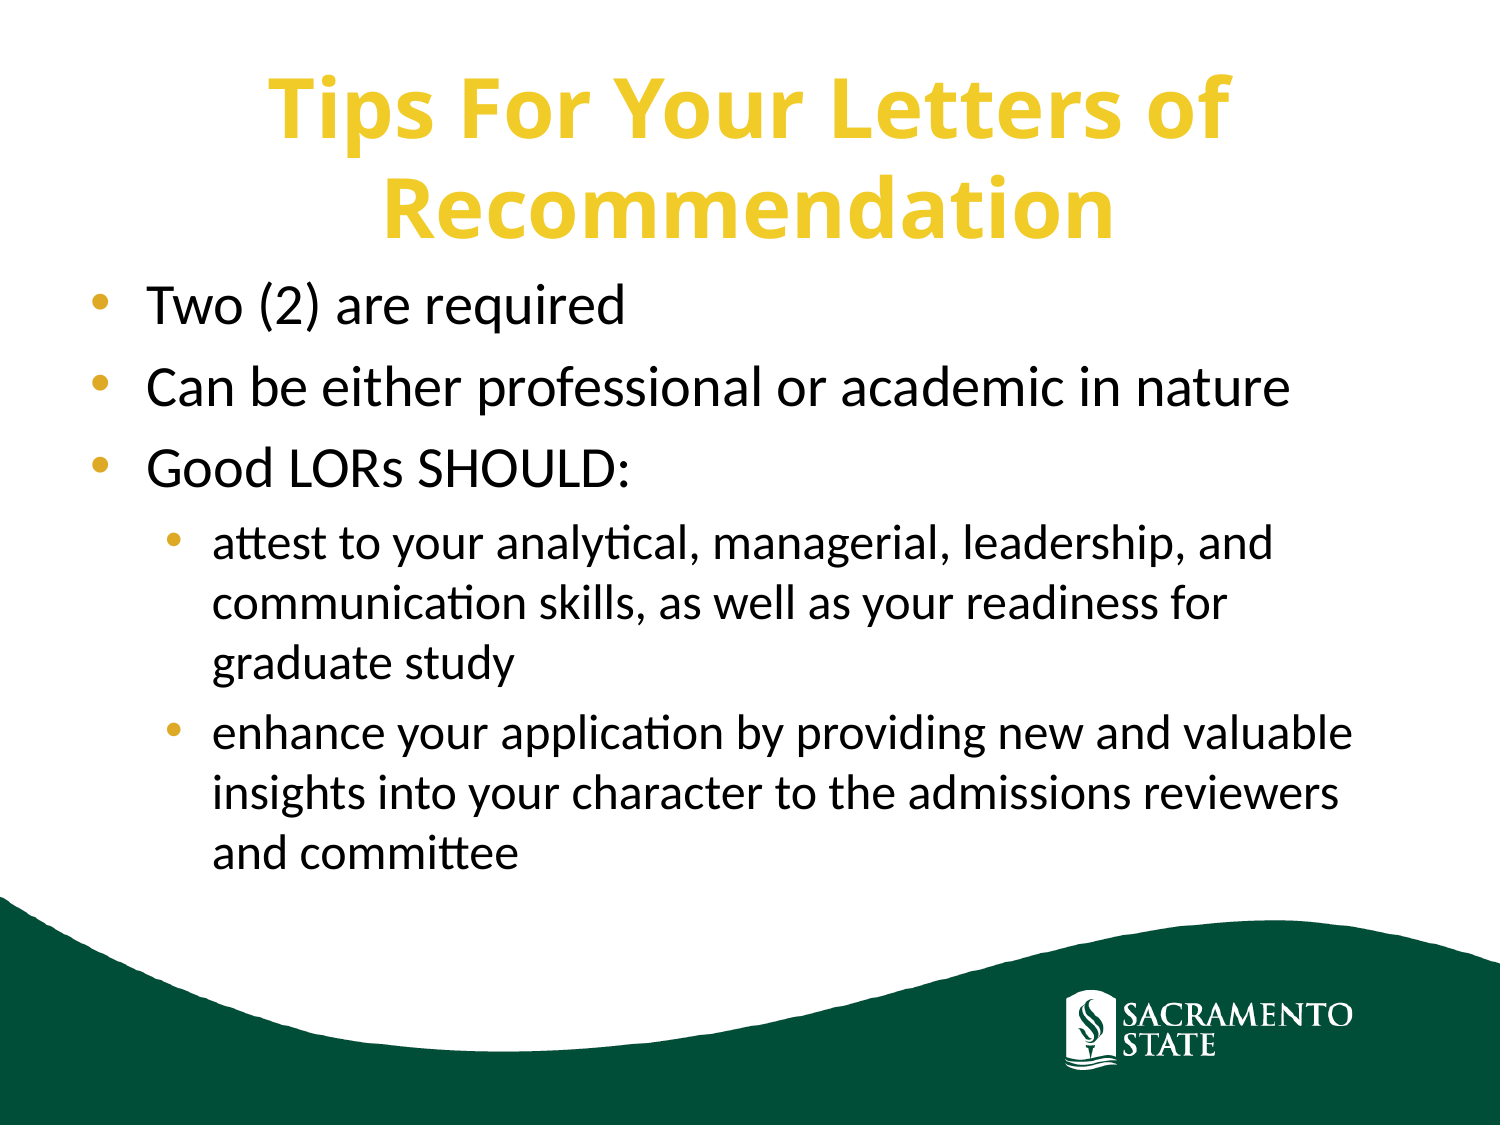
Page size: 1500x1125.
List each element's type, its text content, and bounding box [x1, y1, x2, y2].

picture [0, 0, 1500, 1125]
list Tips For Your Letters of Recommendation Two (2) are required Can be either professional or academic in nature Good LORs SHOULD: attest to your analytical, managerial, leadership, and communication skills, as well as your readiness for graduate study enhance your application by providing new and valuable insights into your character to the admissions reviewers and committee [75, 47, 1424, 974]
